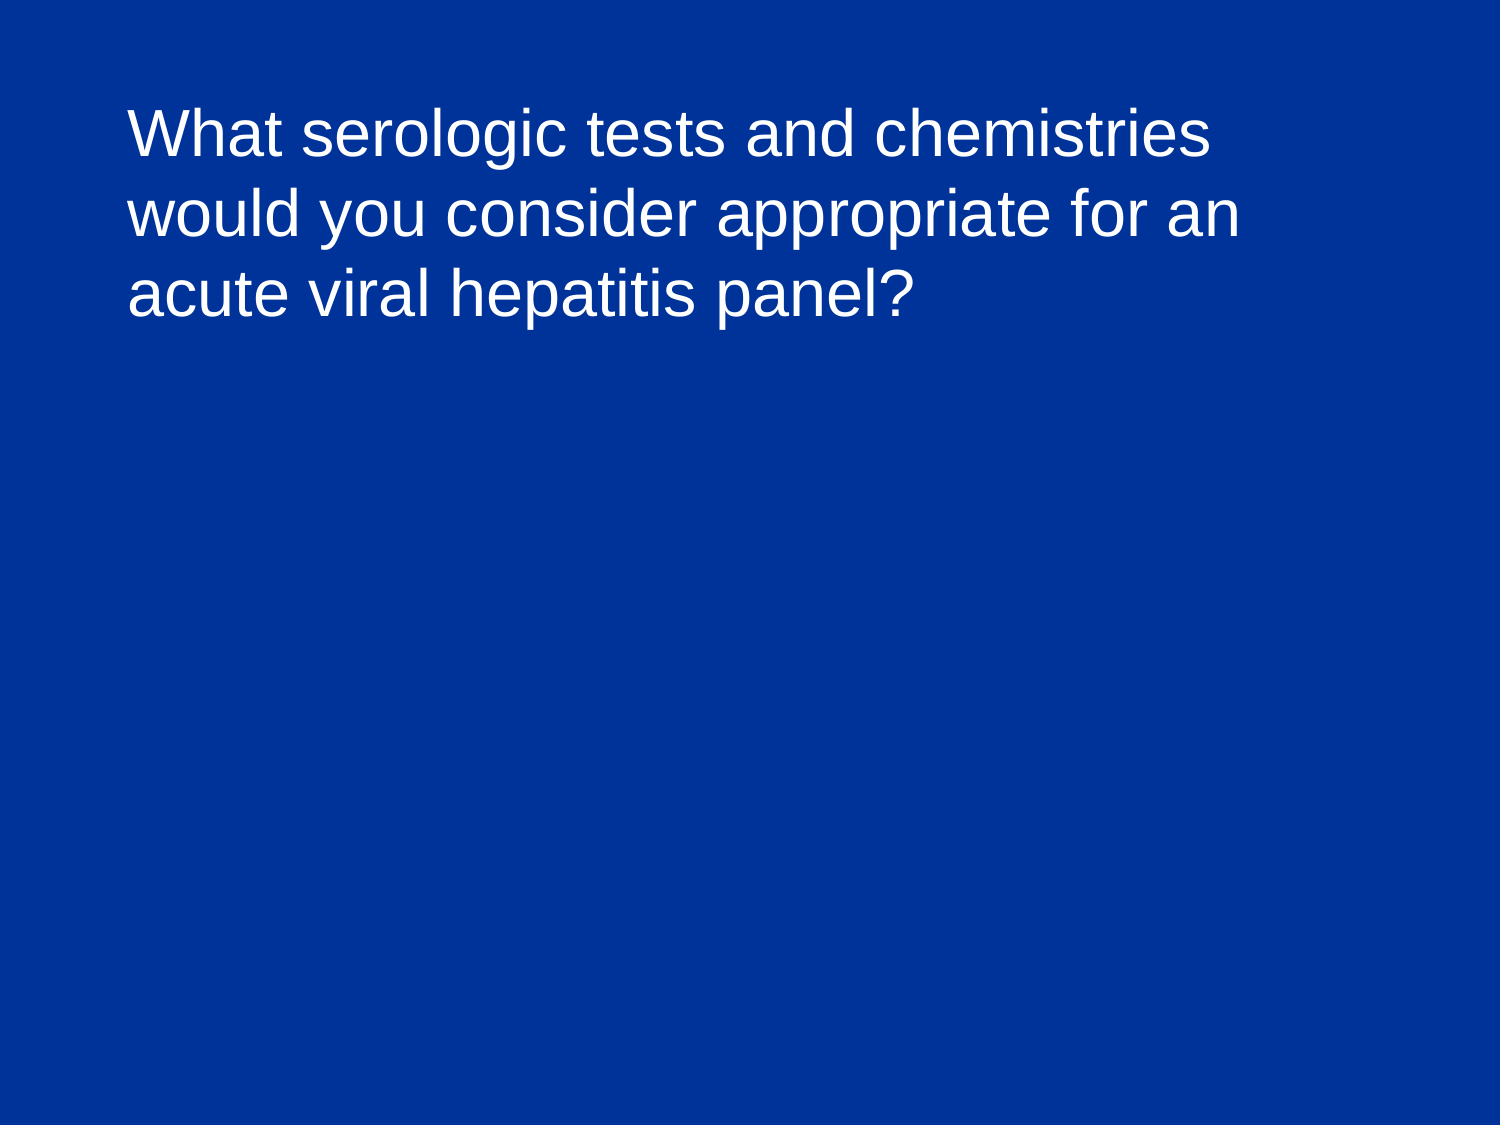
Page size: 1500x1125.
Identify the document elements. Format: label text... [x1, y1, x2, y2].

title What serologic tests and chemistries would you consider appropriate for an acute viral hepatitis panel? [112, 99, 1388, 401]
